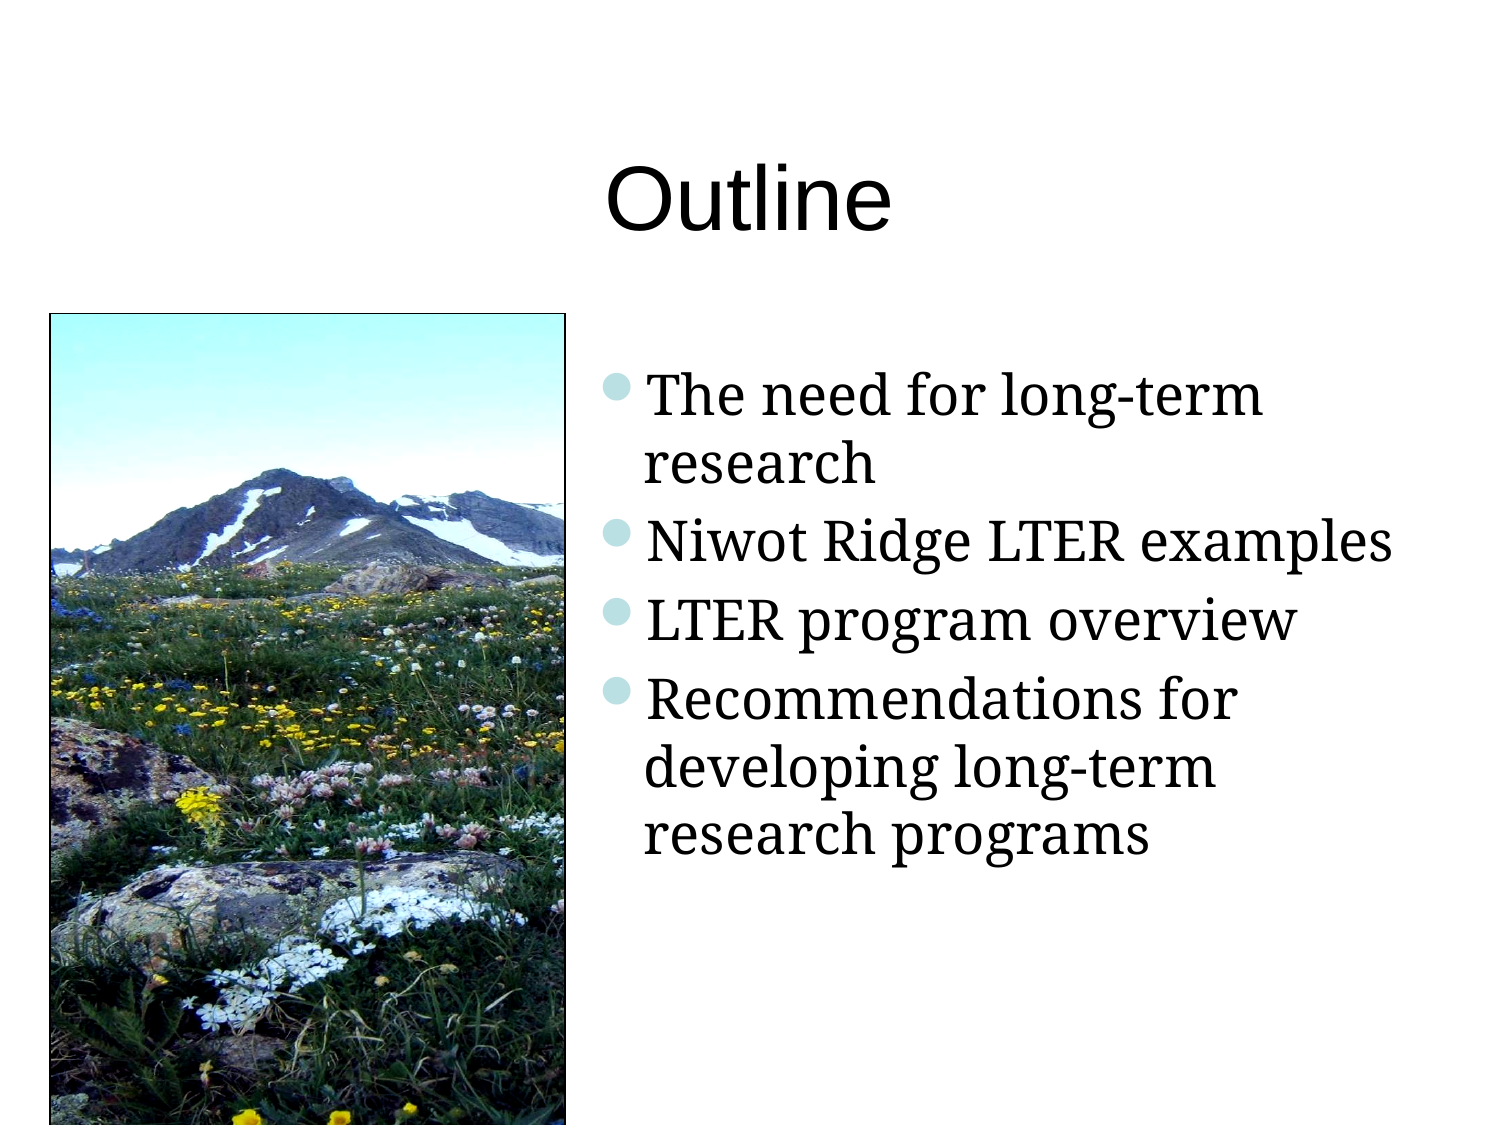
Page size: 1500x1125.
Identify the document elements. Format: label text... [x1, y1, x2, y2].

text_box The need for long-term research Niwot Ridge LTER examples LTER program overview Recommendations for developing long-term research programs [584, 352, 1435, 1102]
text_box Outline [49, 131, 1450, 256]
picture [50, 313, 565, 1125]
